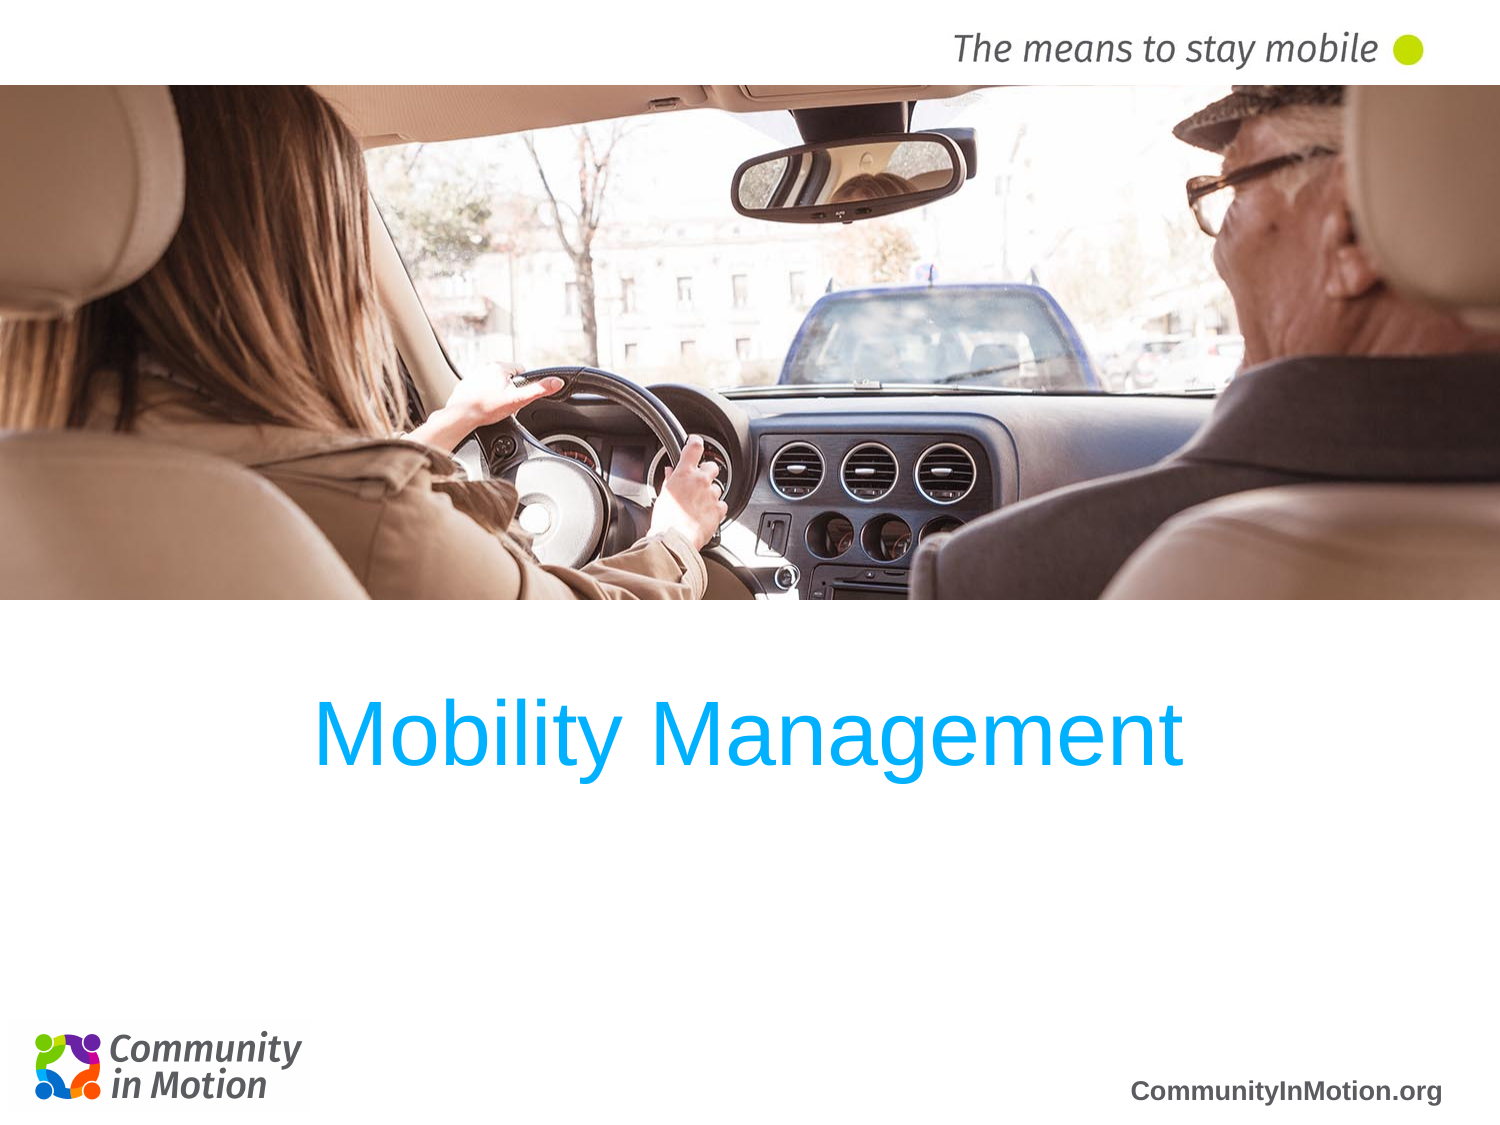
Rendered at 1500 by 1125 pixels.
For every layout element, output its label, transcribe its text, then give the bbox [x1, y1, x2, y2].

title Mobility Management [102, 678, 1397, 910]
picture [0, 85, 1500, 600]
picture [947, 0, 1500, 75]
picture [9, 1019, 310, 1112]
